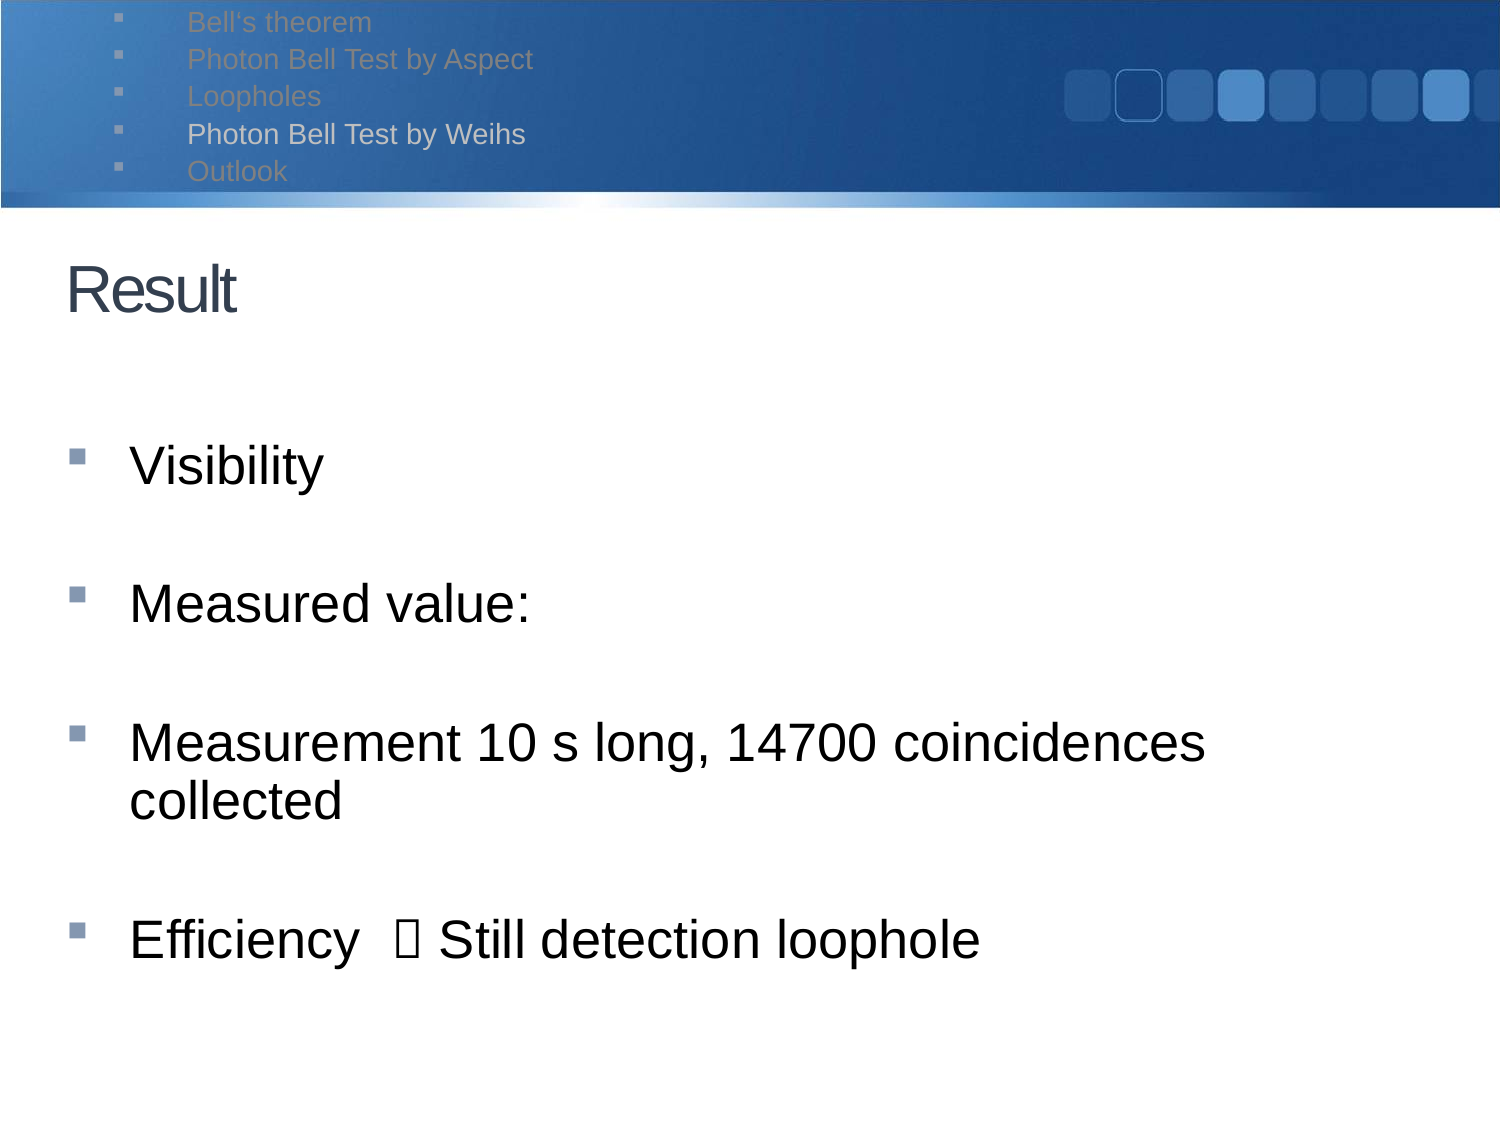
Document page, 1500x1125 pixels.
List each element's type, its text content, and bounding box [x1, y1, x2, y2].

text_box Bell‘s theorem Photon Bell Test by Aspect Loopholes Photon Bell Test by Weihs Outlook [112, 7, 844, 263]
picture [0, 0, 1500, 1125]
title Result [64, 255, 1408, 362]
